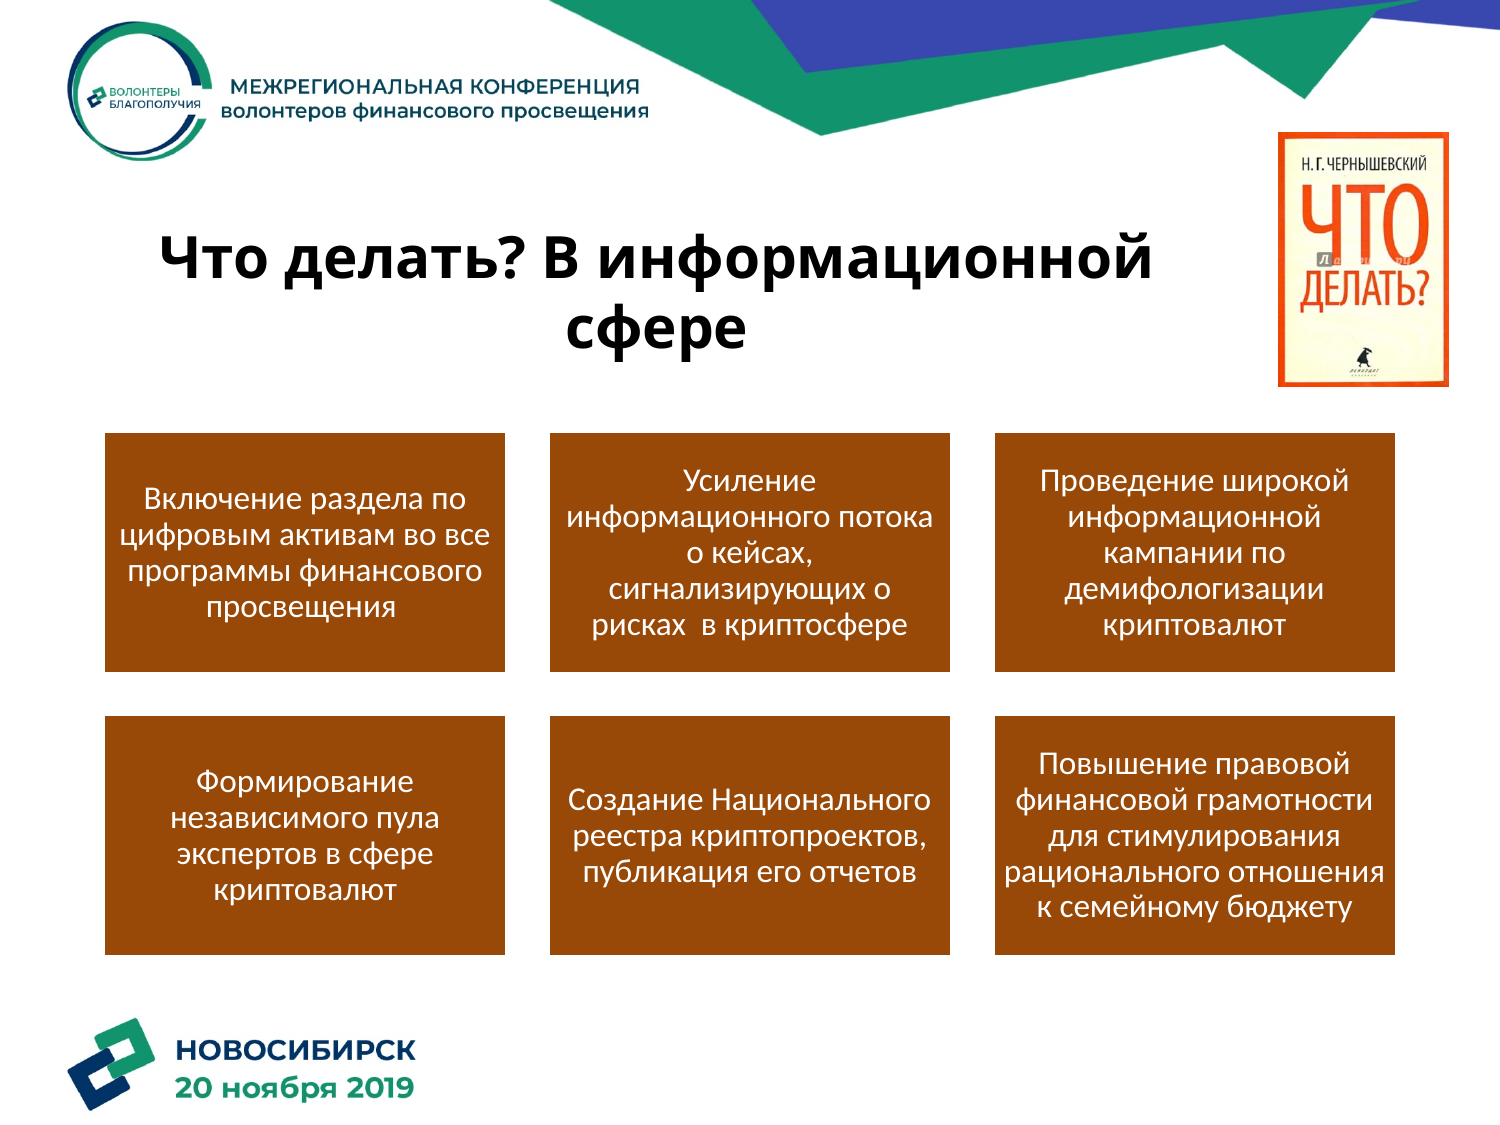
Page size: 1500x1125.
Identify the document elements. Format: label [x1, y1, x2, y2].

picture [0, 0, 1500, 1125]
list [102, 336, 1398, 1052]
